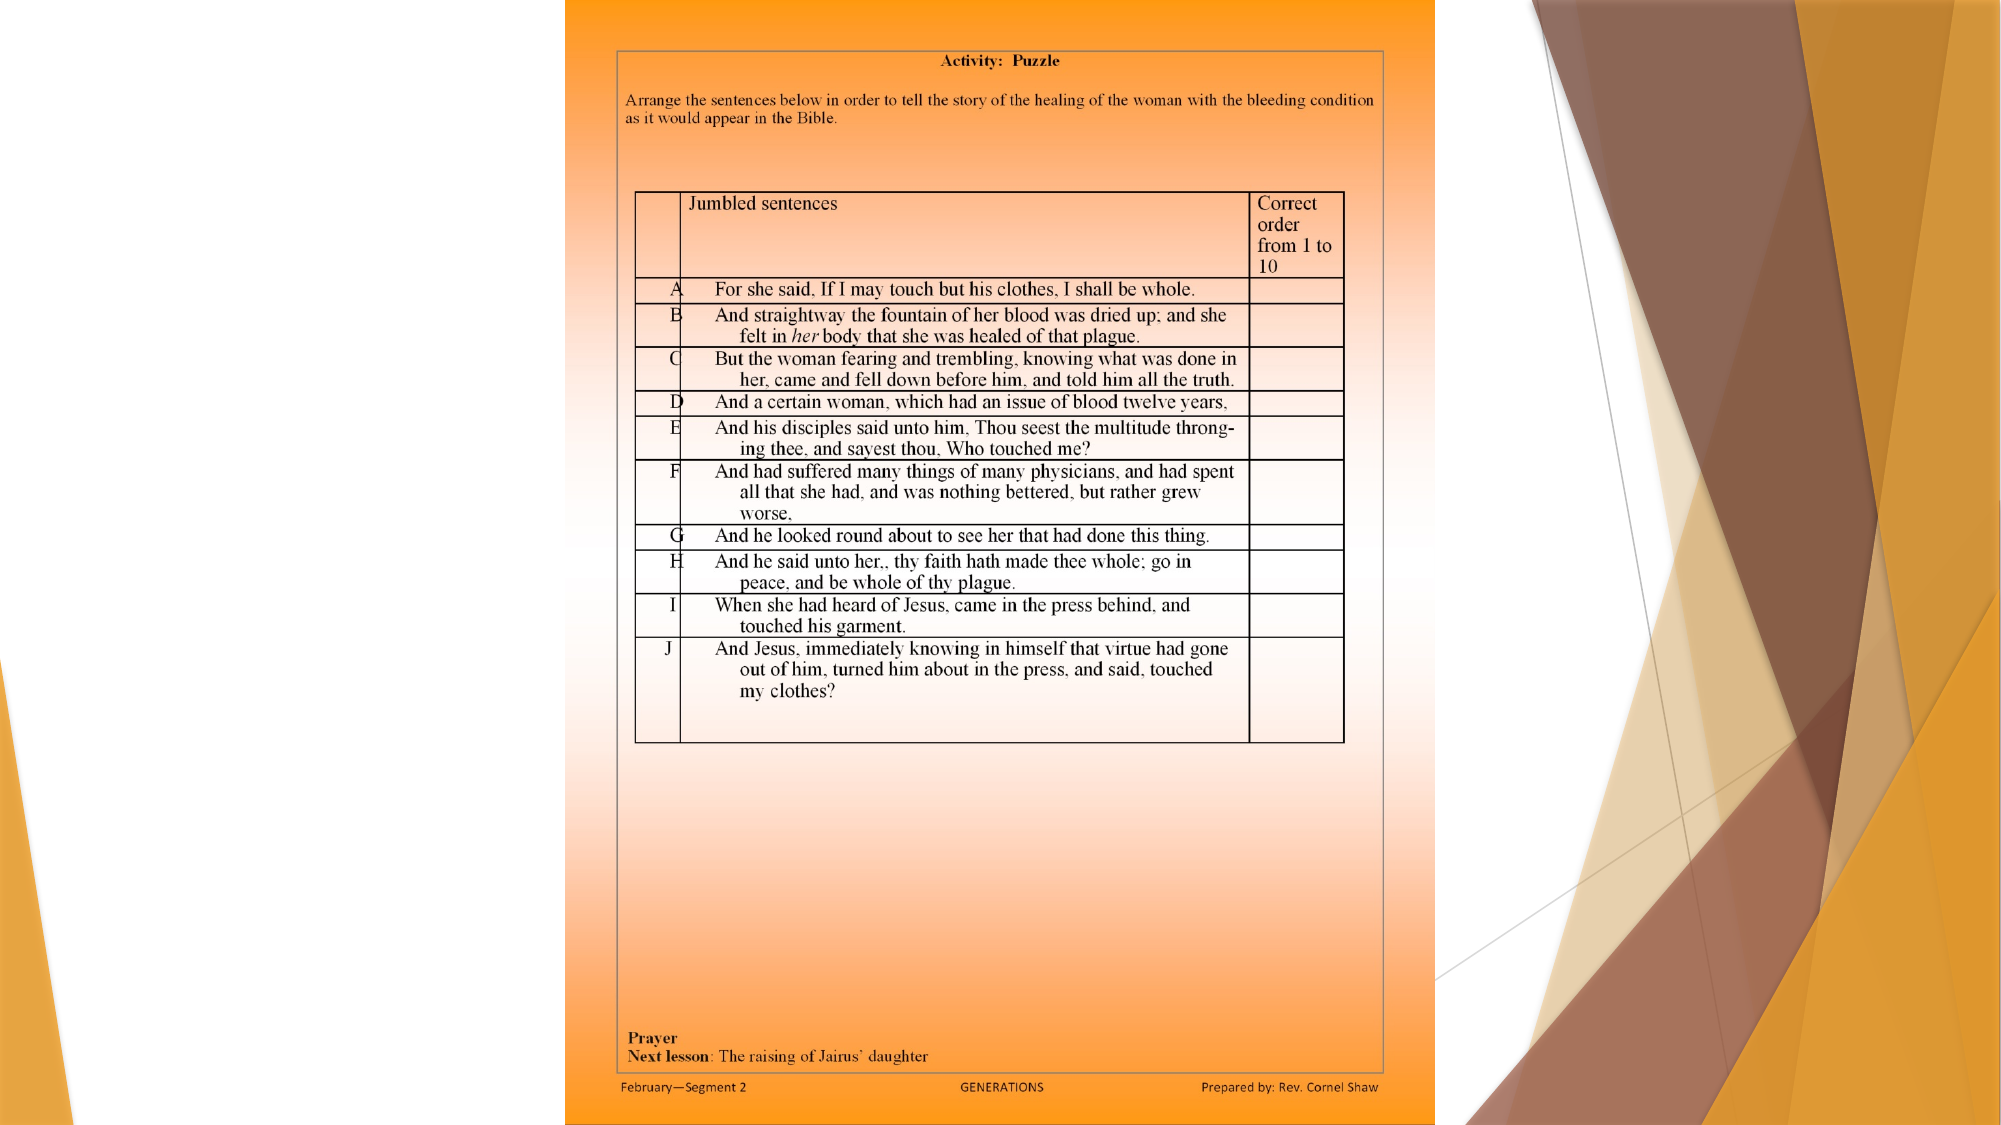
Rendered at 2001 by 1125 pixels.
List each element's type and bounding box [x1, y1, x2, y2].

picture [564, 0, 1436, 1125]
